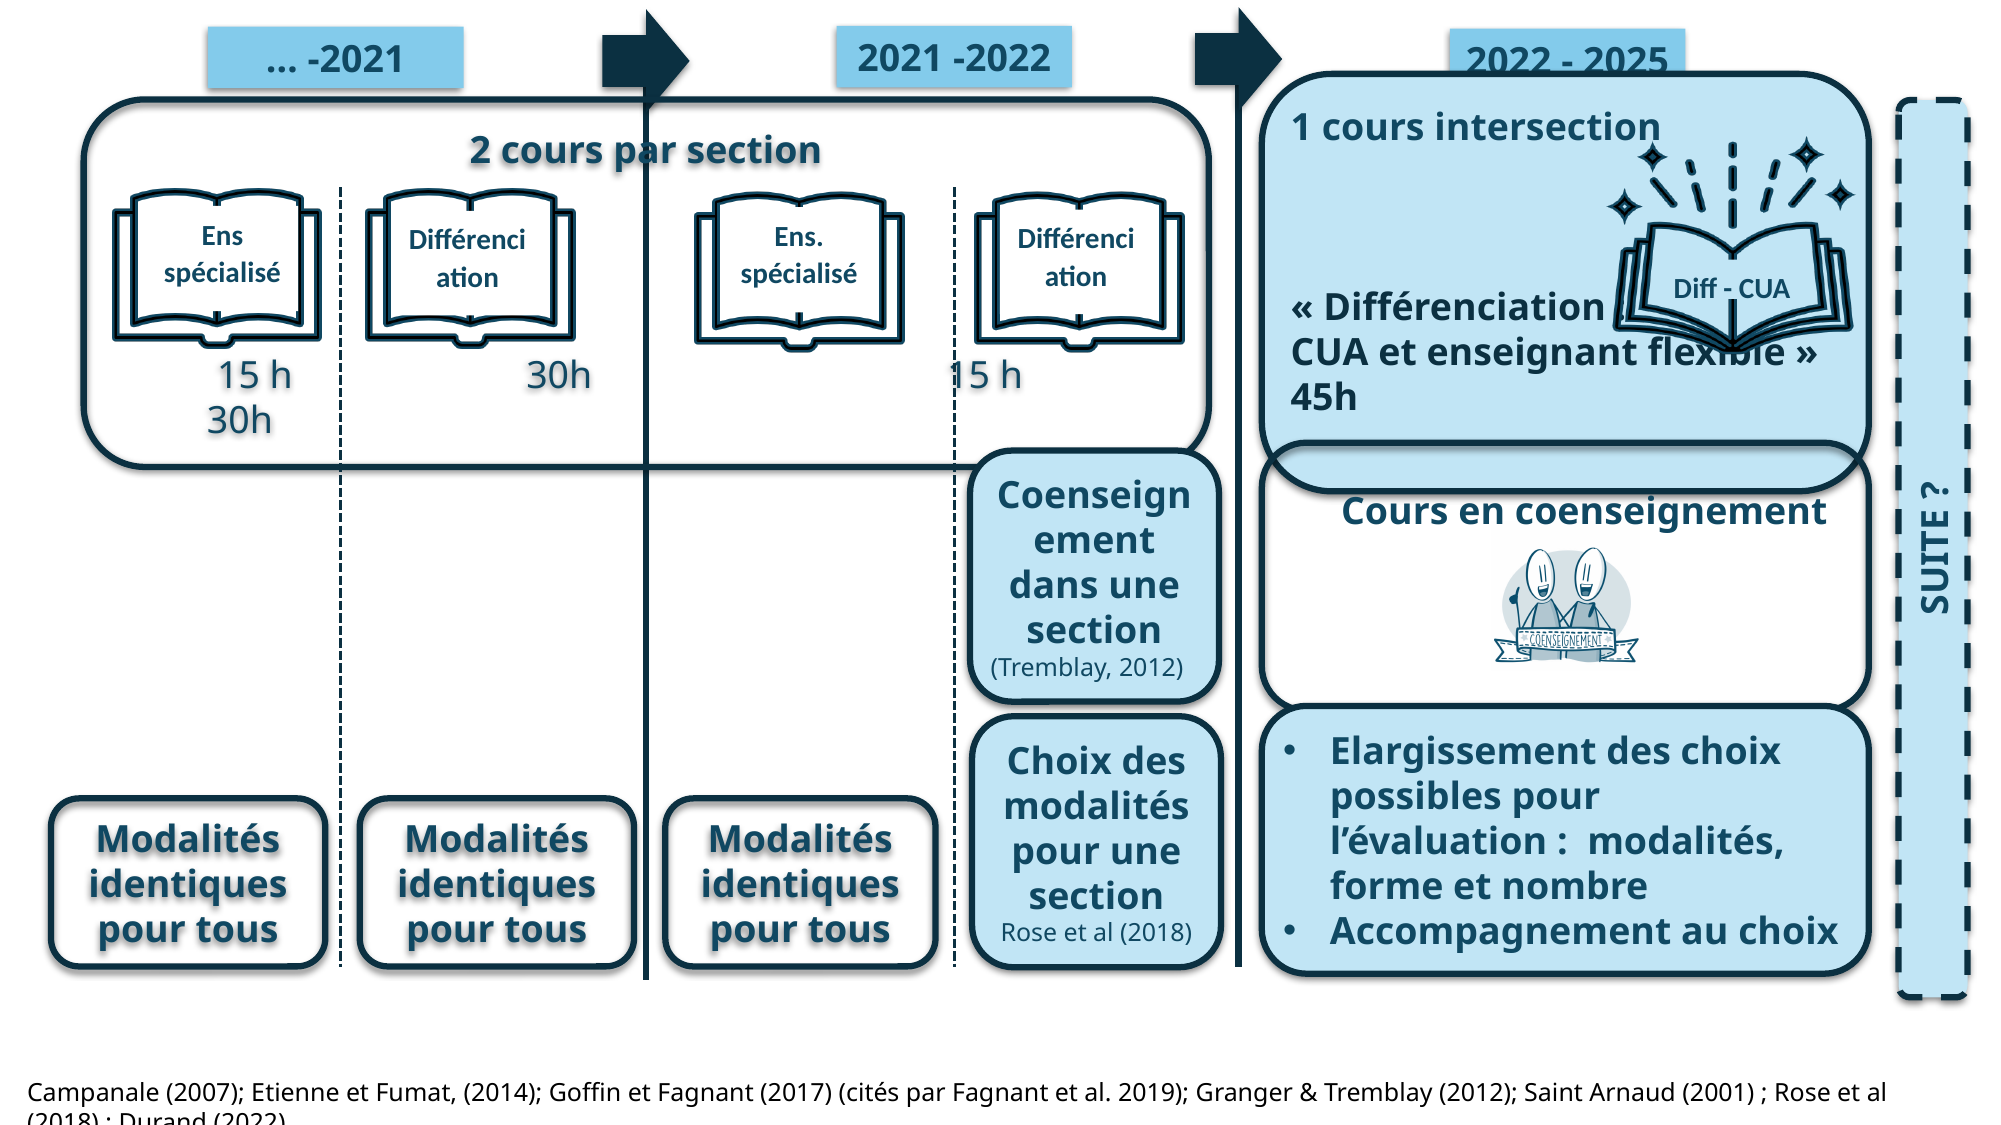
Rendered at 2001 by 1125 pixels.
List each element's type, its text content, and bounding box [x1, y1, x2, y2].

text_box Modalités identiques pour tous [50, 798, 326, 967]
text_box 2 cours par section 15 h 30h 15 h 30h [83, 99, 645, 467]
text_box [602, 9, 690, 98]
text_box [1195, 7, 1283, 110]
text_box Modalités identiques pour tous [665, 798, 936, 967]
picture [953, 150, 1204, 401]
text_box 2022 - 2025 [1449, 28, 1686, 72]
picture [344, 147, 595, 398]
text_box Modalités identiques pour tous [359, 798, 635, 967]
text_box Campanale (2007); Etienne et Fumat, (2014); Goffin et Fagnant (2017) (cités par Fagnant et al. 2019); Granger & Tremblay (2012); Saint Arnaud (2001) ; Rose et al (2018) ; Durand (2022) [12, 1069, 1981, 1125]
text_box Choix des modalités pour une section Rose et al (2018) [972, 716, 1221, 968]
picture [674, 150, 925, 401]
text_box [1261, 442, 1869, 707]
text_box SUITE ? [1898, 100, 1968, 998]
text_box 2021 -2022 [836, 25, 1072, 88]
text_box 1 cours intersection « Différenciation : CUA et enseignant flexible » 45h [1261, 73, 1869, 456]
text_box Elargissement des choix possibles pour l’évaluation : modalités, forme et nombre Accompagnement au choix [1261, 705, 1869, 974]
picture [91, 147, 342, 398]
picture [1596, 134, 1870, 362]
text_box Coenseignement dans une section (Tremblay, 2012) [970, 450, 1219, 702]
text_box Cours en coenseignement [1326, 479, 1869, 540]
picture [1490, 521, 1641, 671]
text_box … -2021 [207, 26, 464, 89]
text_box 2 cours par section 15 h 30h 15 h 30h [647, 99, 1209, 467]
